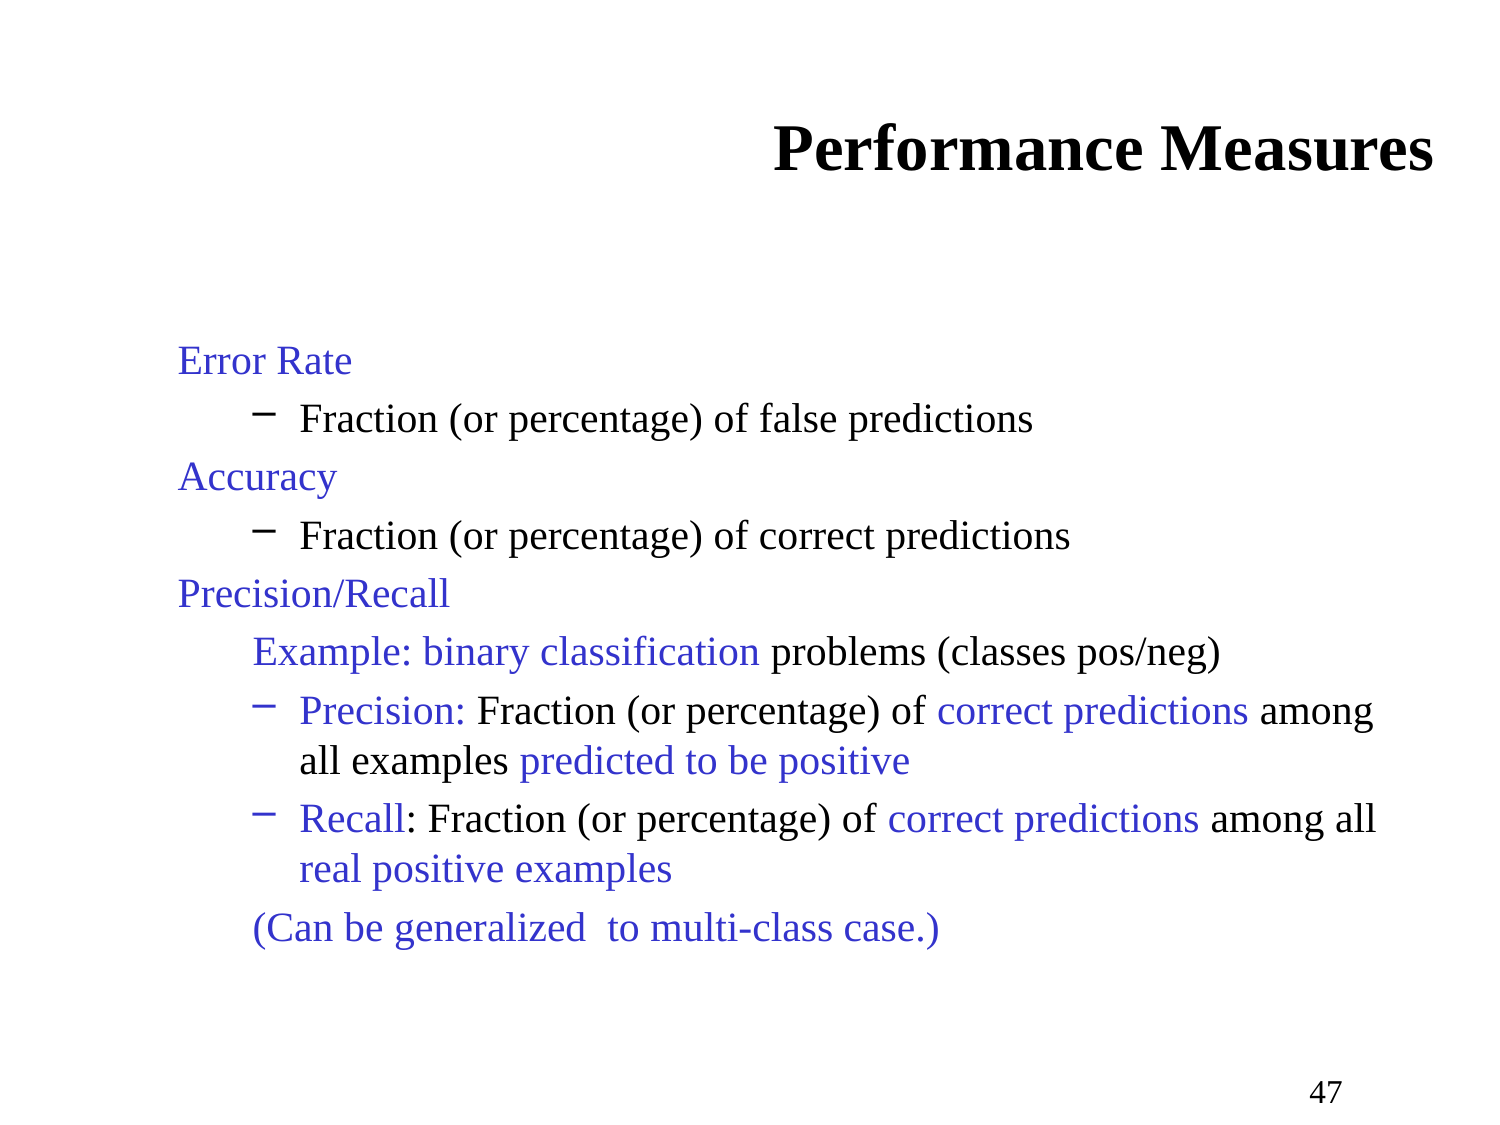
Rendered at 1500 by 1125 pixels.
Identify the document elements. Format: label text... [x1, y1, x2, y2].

list Error Rate Fraction (or percentage) of false predictions Accuracy Fraction (or percentage) of correct predictions Precision/Recall Example: binary classification problems (classes pos/neg) Precision: Fraction (or percentage) of correct predictions among all examples predicted to be positive Recall: Fraction (or percentage) of correct predictions among all real positive examples (Can be generalized to multi-class case.) [162, 324, 1438, 1000]
title Performance Measures [174, 50, 1450, 238]
